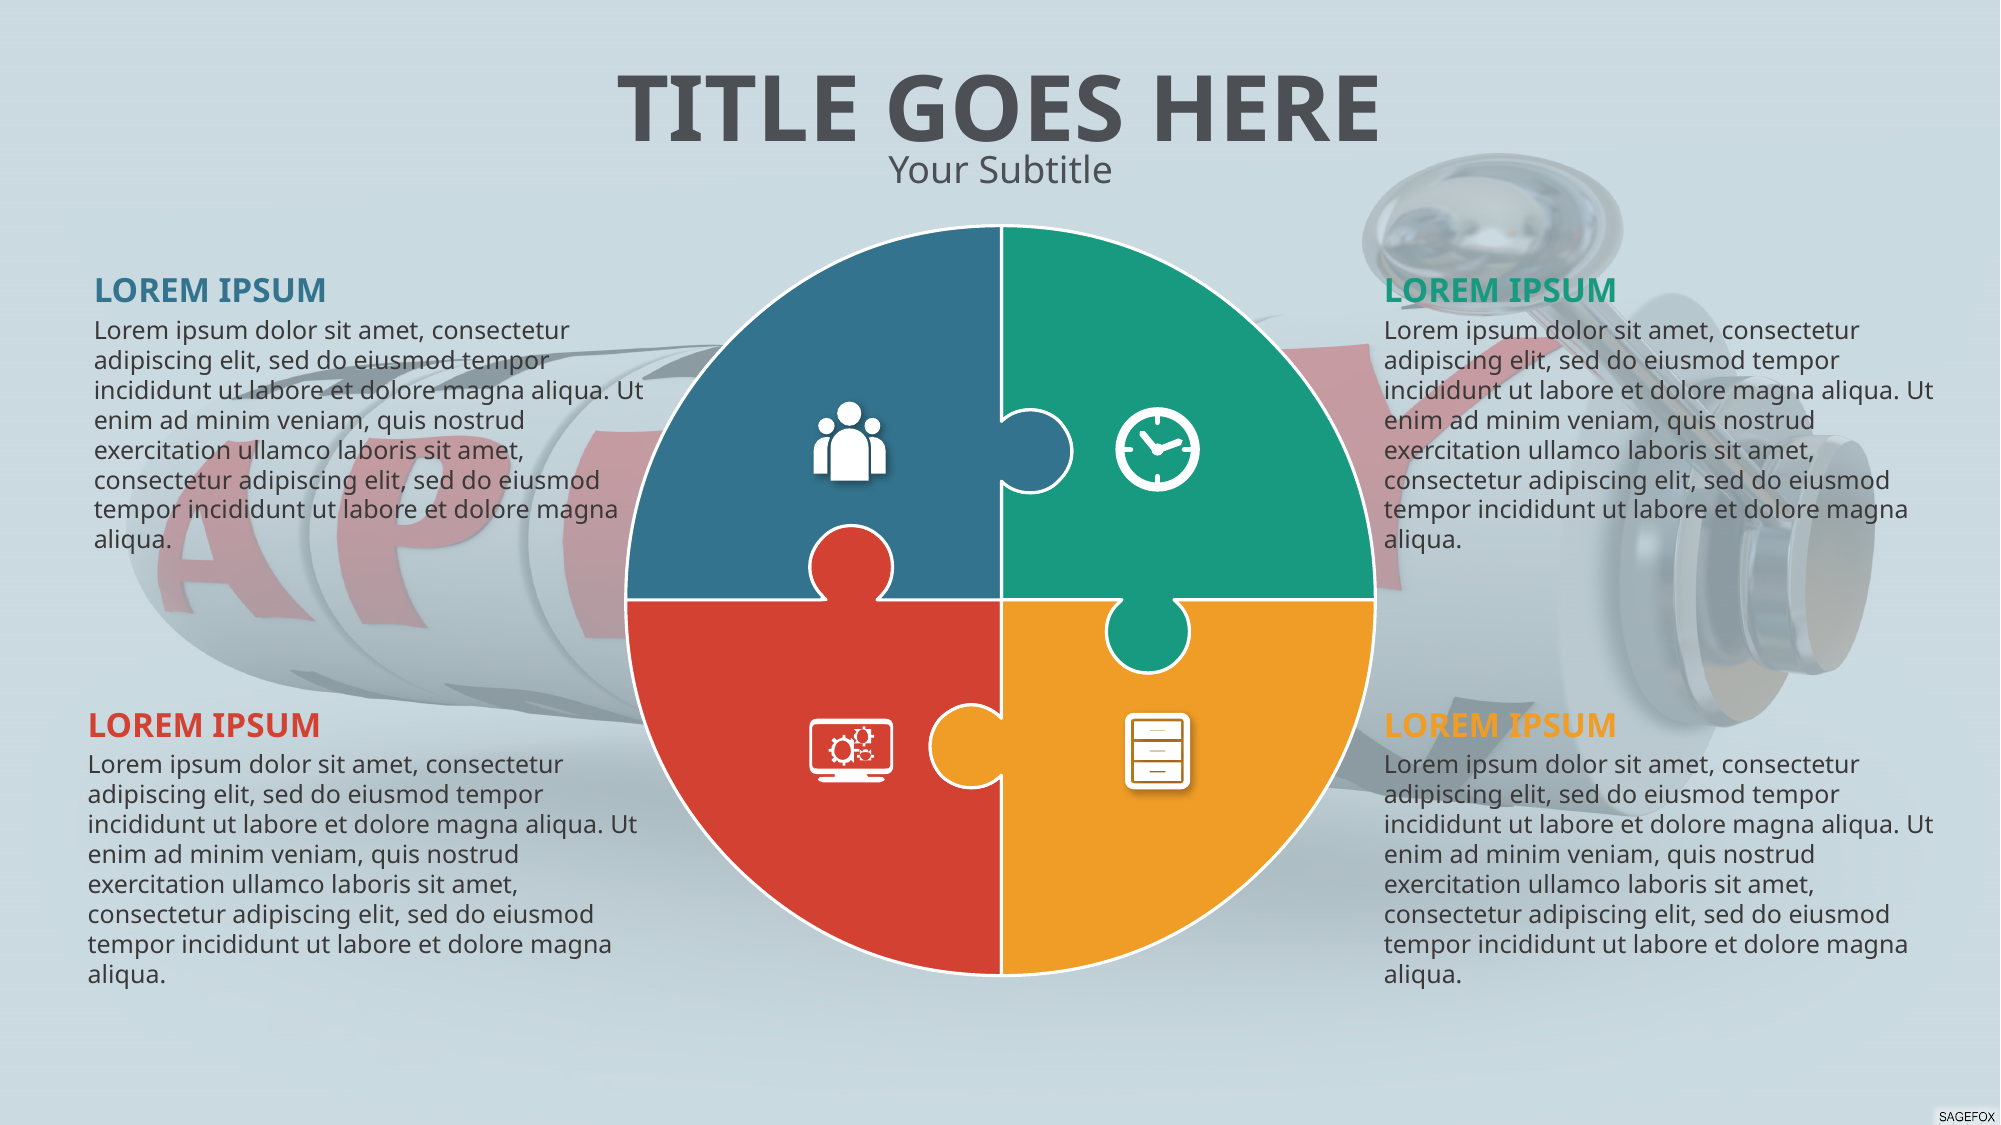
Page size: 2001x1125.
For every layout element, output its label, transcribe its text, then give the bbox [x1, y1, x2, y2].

text_box [930, 600, 1376, 976]
text_box LOREM IPSUM Lorem ipsum dolor sit amet, consectetur adipiscing elit, sed do eiusmod tempor incididunt ut labore et dolore magna aliqua. Ut enim ad minim veniam, quis nostrud exercitation ullamco laboris sit amet, consectetur adipiscing elit, sed do eiusmod tempor incididunt ut labore et dolore magna aliqua. [1369, 262, 1972, 562]
text_box [625, 526, 1001, 976]
text_box [1002, 225, 1376, 673]
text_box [809, 718, 894, 783]
text_box [813, 436, 830, 474]
text_box [1125, 712, 1191, 790]
picture [1936, 1111, 1997, 1125]
text_box LOREM IPSUM Lorem ipsum dolor sit amet, consectetur adipiscing elit, sed do eiusmod tempor incididunt ut labore et dolore magna aliqua. Ut enim ad minim veniam, quis nostrud exercitation ullamco laboris sit amet, consectetur adipiscing elit, sed do eiusmod tempor incididunt ut labore et dolore magna aliqua. [79, 262, 682, 562]
text_box [864, 417, 881, 435]
text_box [818, 417, 835, 435]
text_box [837, 401, 862, 426]
text_box [830, 428, 886, 481]
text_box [1115, 407, 1200, 492]
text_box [548, 42, 1452, 199]
text_box LOREM IPSUM Lorem ipsum dolor sit amet, consectetur adipiscing elit, sed do eiusmod tempor incididunt ut labore et dolore magna aliqua. Ut enim ad minim veniam, quis nostrud exercitation ullamco laboris sit amet, consectetur adipiscing elit, sed do eiusmod tempor incididunt ut labore et dolore magna aliqua. [72, 696, 676, 996]
text_box [625, 225, 1072, 600]
text_box LOREM IPSUM Lorem ipsum dolor sit amet, consectetur adipiscing elit, sed do eiusmod tempor incididunt ut labore et dolore magna aliqua. Ut enim ad minim veniam, quis nostrud exercitation ullamco laboris sit amet, consectetur adipiscing elit, sed do eiusmod tempor incididunt ut labore et dolore magna aliqua. [1369, 696, 1972, 996]
